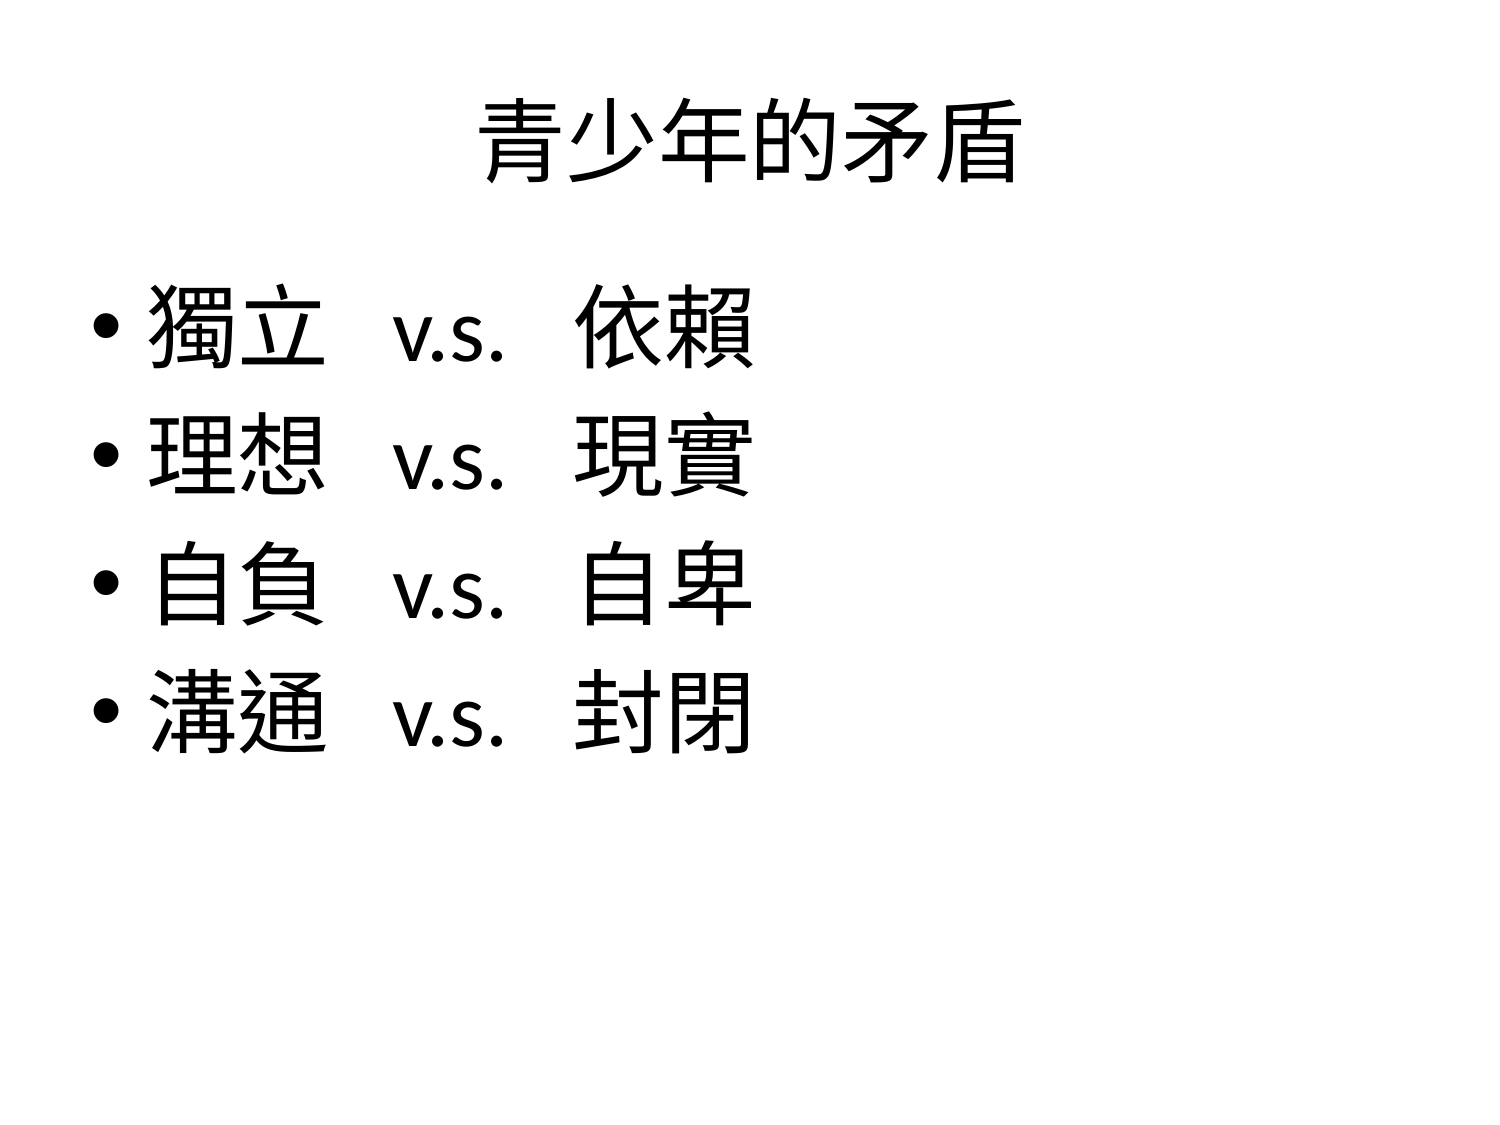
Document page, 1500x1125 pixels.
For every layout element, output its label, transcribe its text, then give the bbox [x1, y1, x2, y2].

title 青少年的矛盾 [75, 45, 1425, 233]
list 獨立 v.s. 依賴 理想 v.s. 現實 自負 v.s. 自卑 溝通 v.s. 封閉 [75, 262, 1425, 1005]
